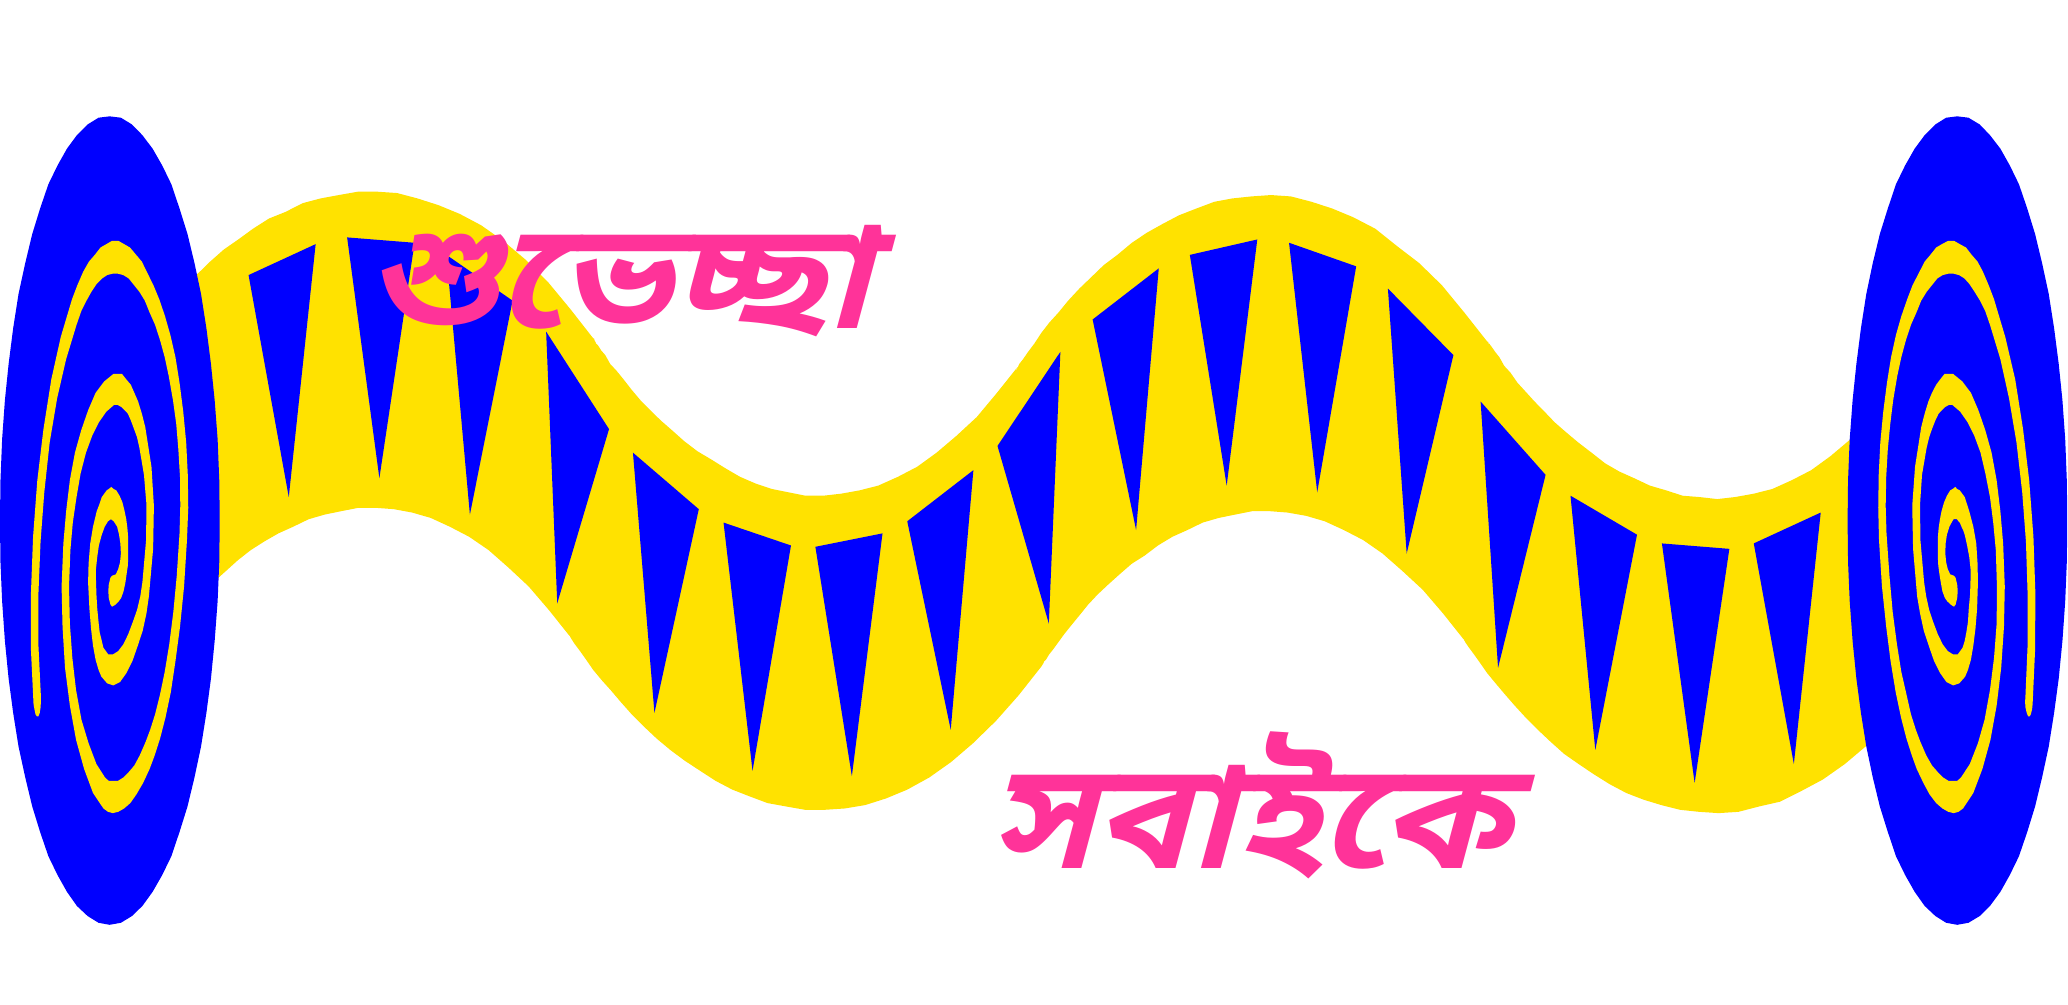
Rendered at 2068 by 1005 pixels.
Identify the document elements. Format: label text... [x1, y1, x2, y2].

text_box শুভেচ্ছা সবাইকে [349, 171, 1524, 906]
